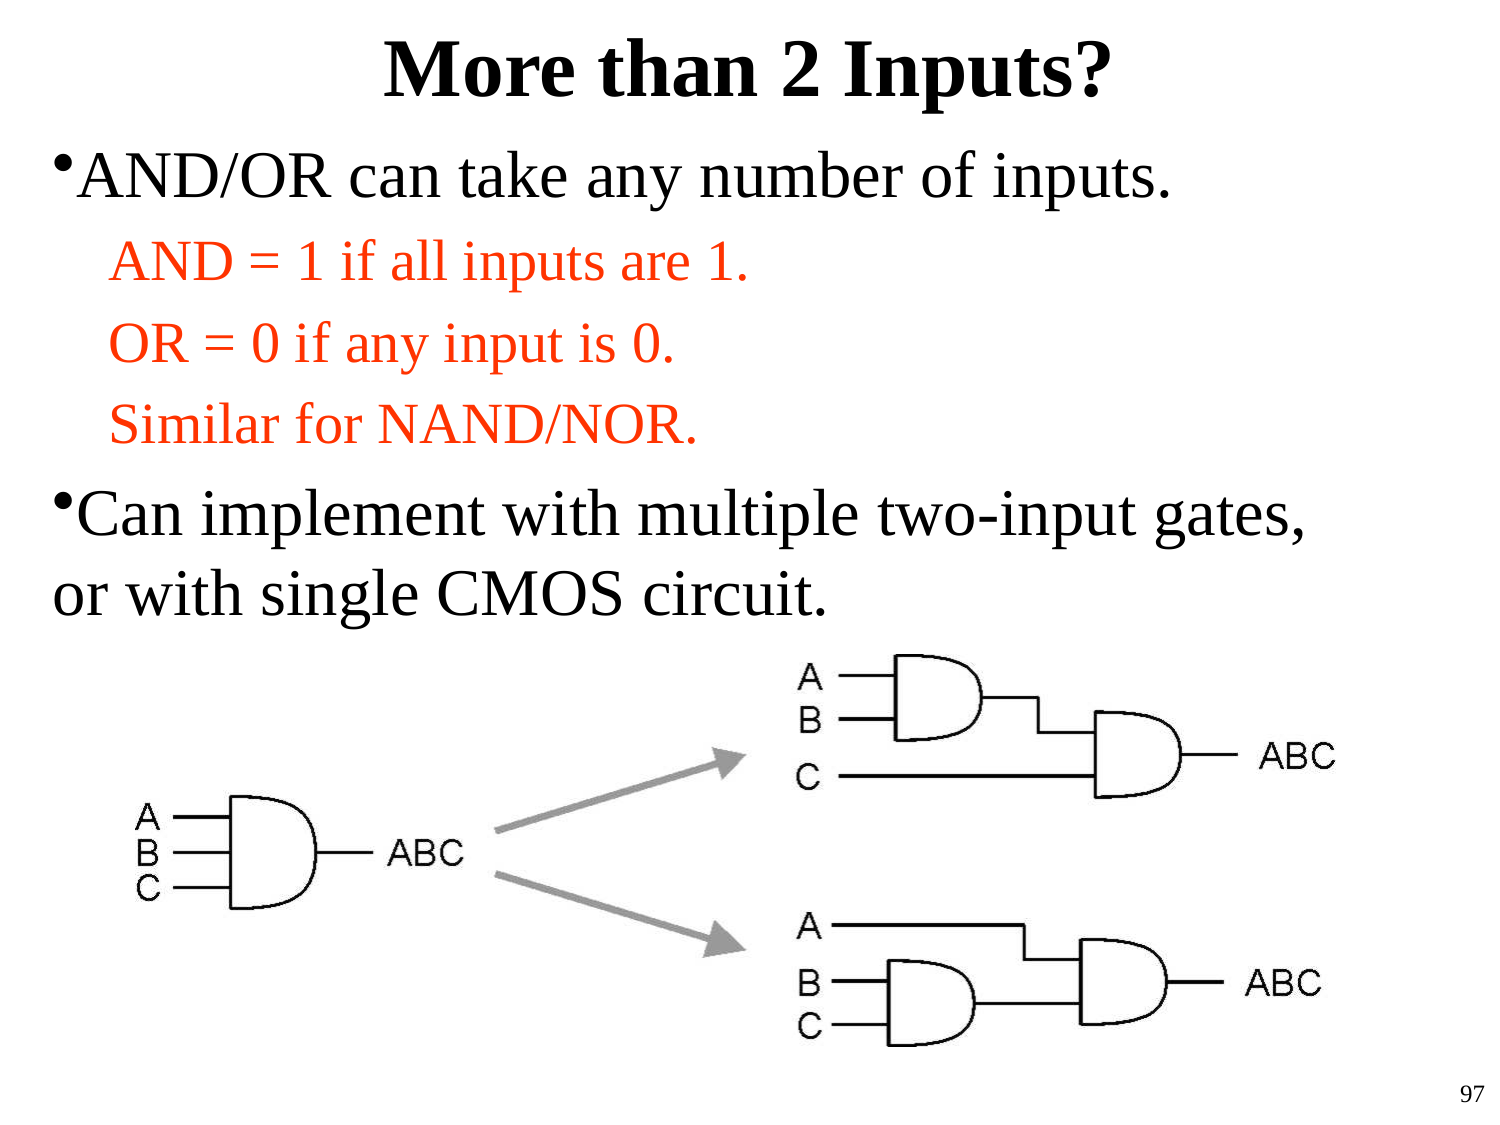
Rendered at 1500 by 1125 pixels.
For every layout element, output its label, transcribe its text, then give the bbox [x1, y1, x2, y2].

title More than 2 Inputs? [0, 0, 1500, 126]
list AND/OR can take any number of inputs. AND = 1 if all inputs are 1. OR = 0 if any input is 0. Similar for NAND/NOR. Can implement with multiple two-input gates, or with single CMOS circuit. [37, 122, 1438, 1025]
picture [135, 653, 1336, 1048]
slide_number 97 [1186, 1069, 1500, 1125]
